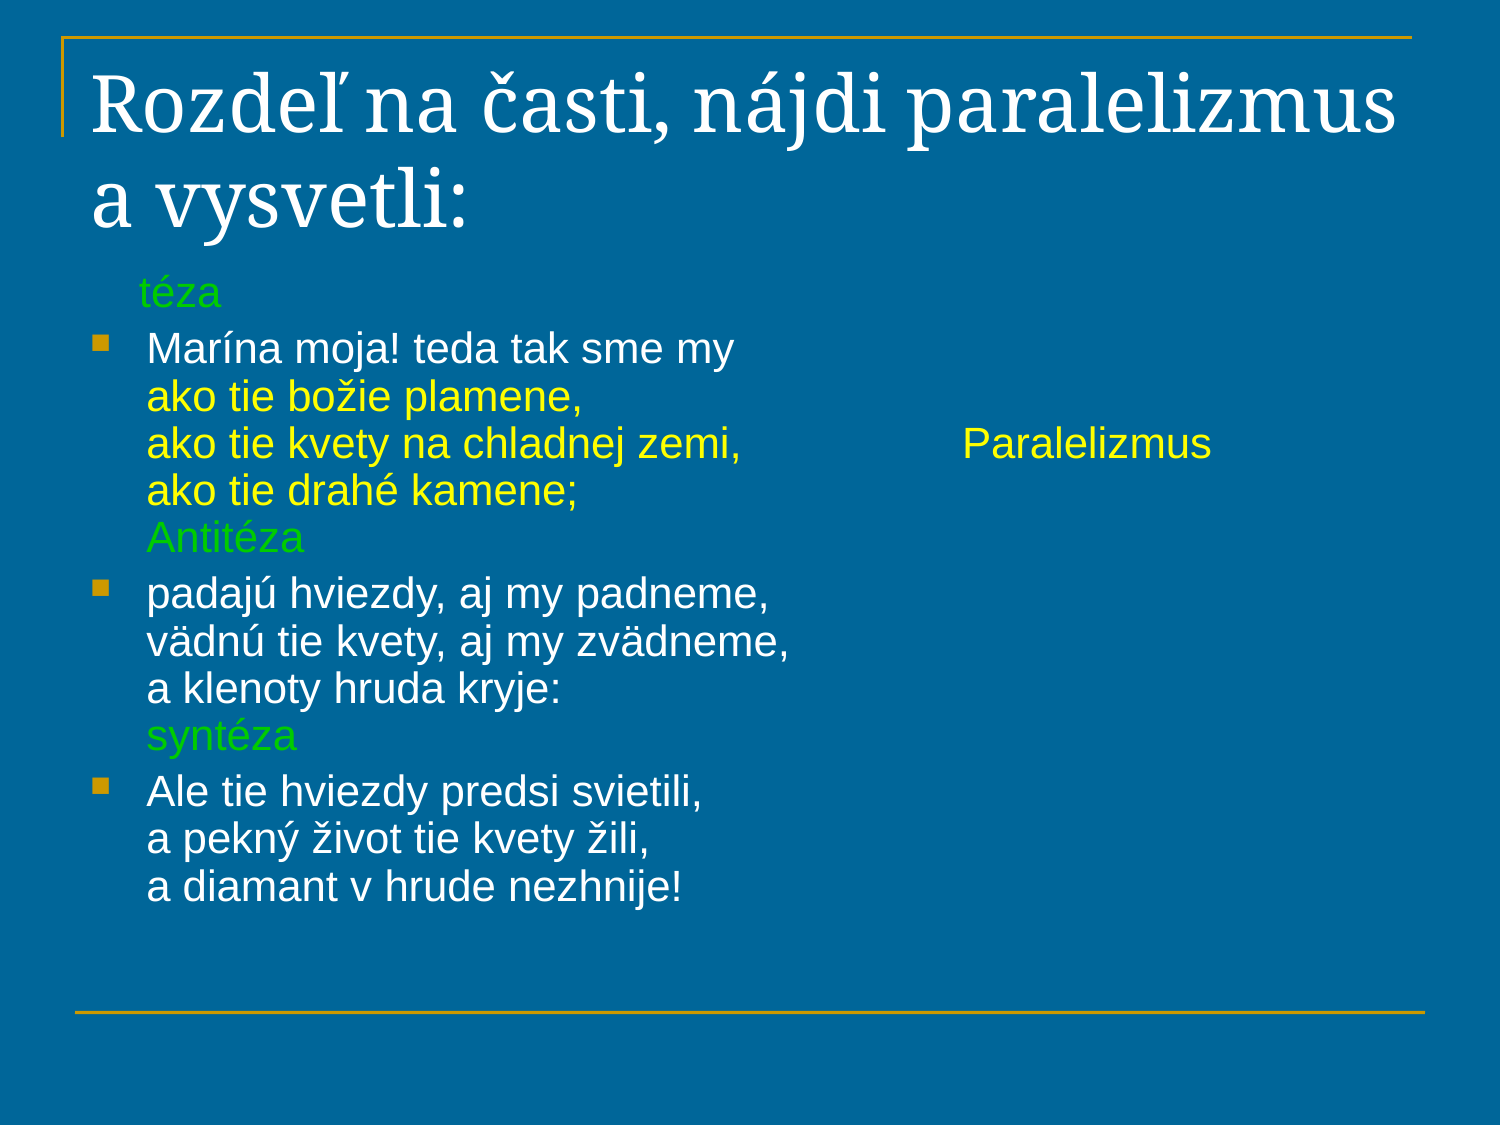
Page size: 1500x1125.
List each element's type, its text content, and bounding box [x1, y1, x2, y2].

title Rozdeľ na časti, nájdi paralelizmus a vysvetli: [74, 45, 1426, 233]
list téza Marína moja! teda tak sme my ako tie božie plamene, ako tie kvety na chladnej zemi, Paralelizmus ako tie drahé kamene; Antitéza padajú hviezdy, aj my padneme, vädnú tie kvety, aj my zvädneme, a klenoty hruda kryje: syntéza Ale tie hviezdy predsi svietili, a pekný život tie kvety žili, a diamant v hrude nezhnije! [74, 262, 1426, 1006]
picture [205, 233, 224, 245]
